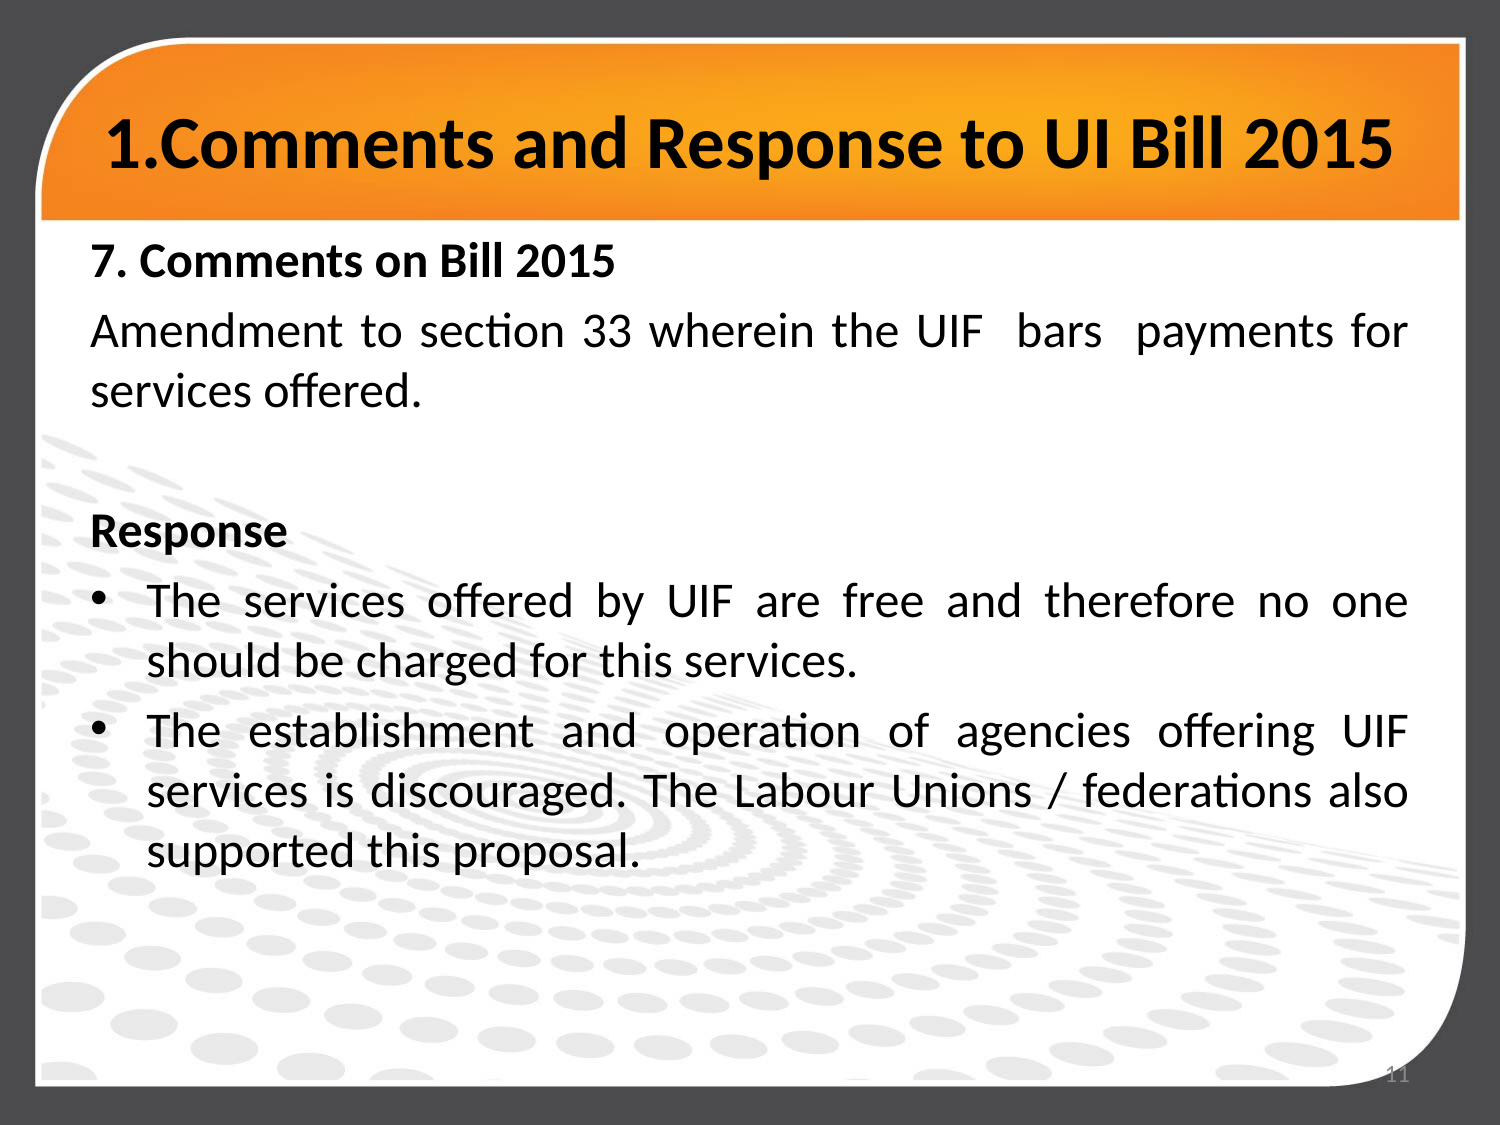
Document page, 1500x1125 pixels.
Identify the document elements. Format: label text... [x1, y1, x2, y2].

title 1.Comments and Response to UI Bill 2015 [74, 44, 1426, 219]
picture [0, 0, 1500, 1125]
slide_number 11 [1074, 1042, 1425, 1103]
list 7. Comments on Bill 2015 Amendment to section 33 wherein the UIF bars payments for services offered. Response The services offered by UIF are free and therefore no one should be charged for this services. The establishment and operation of agencies offering UIF services is discouraged. The Labour Unions / federations also supported this proposal. [74, 219, 1426, 1125]
